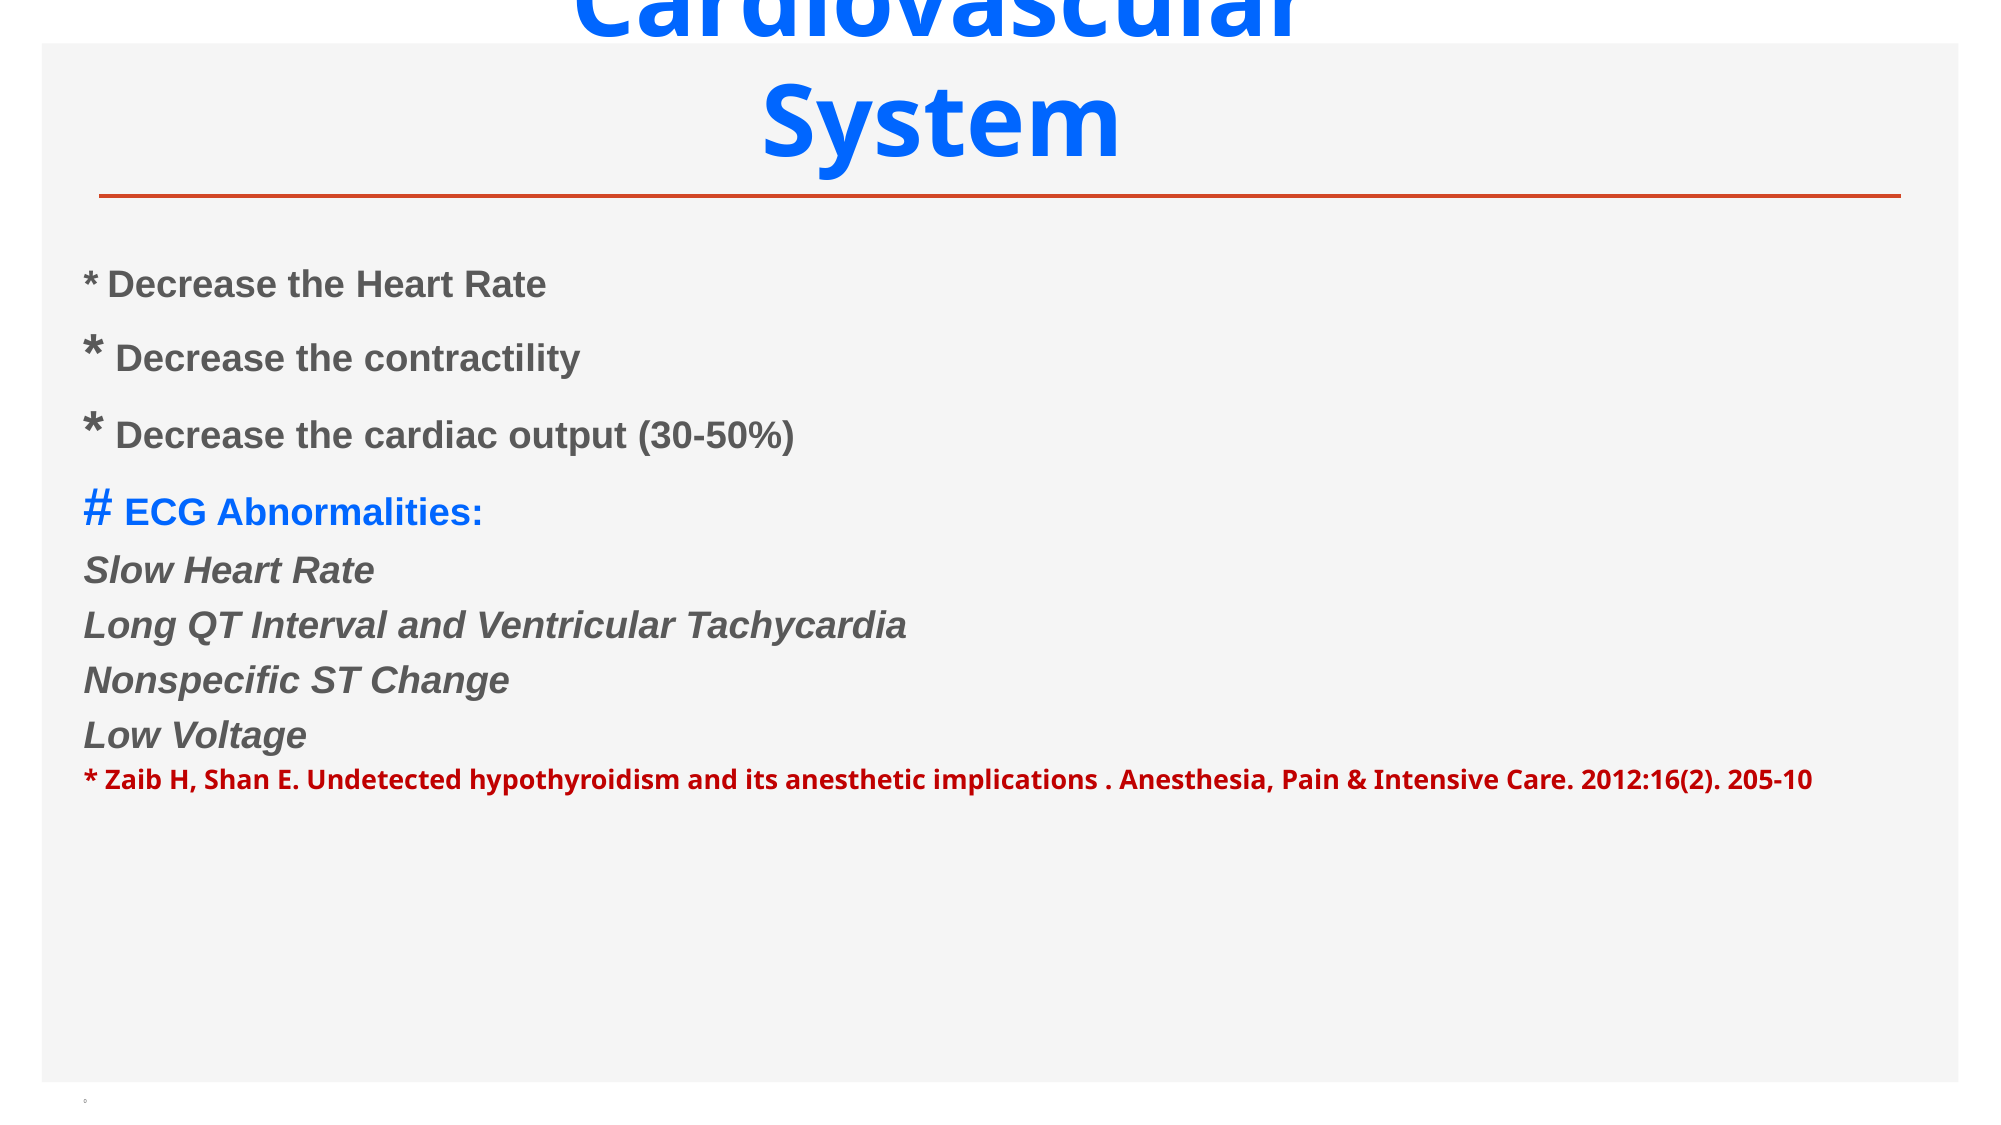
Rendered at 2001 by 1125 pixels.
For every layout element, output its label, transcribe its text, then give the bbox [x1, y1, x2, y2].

title Cardiovascular System [378, 78, 1507, 184]
list * Decrease the Heart Rate * Decrease the contractility * Decrease the cardiac output (30-50%) # ECG Abnormalities: Slow Heart Rate Long QT Interval and Ventricular Tachycardia Nonspecific ST Change Low Voltage * Zaib H, Shan E. Undetected hypothyroidism and its anesthetic implications . Anesthesia, Pain & Intensive Care. 2012:16(2). 205-10 0 [68, 229, 1934, 1125]
